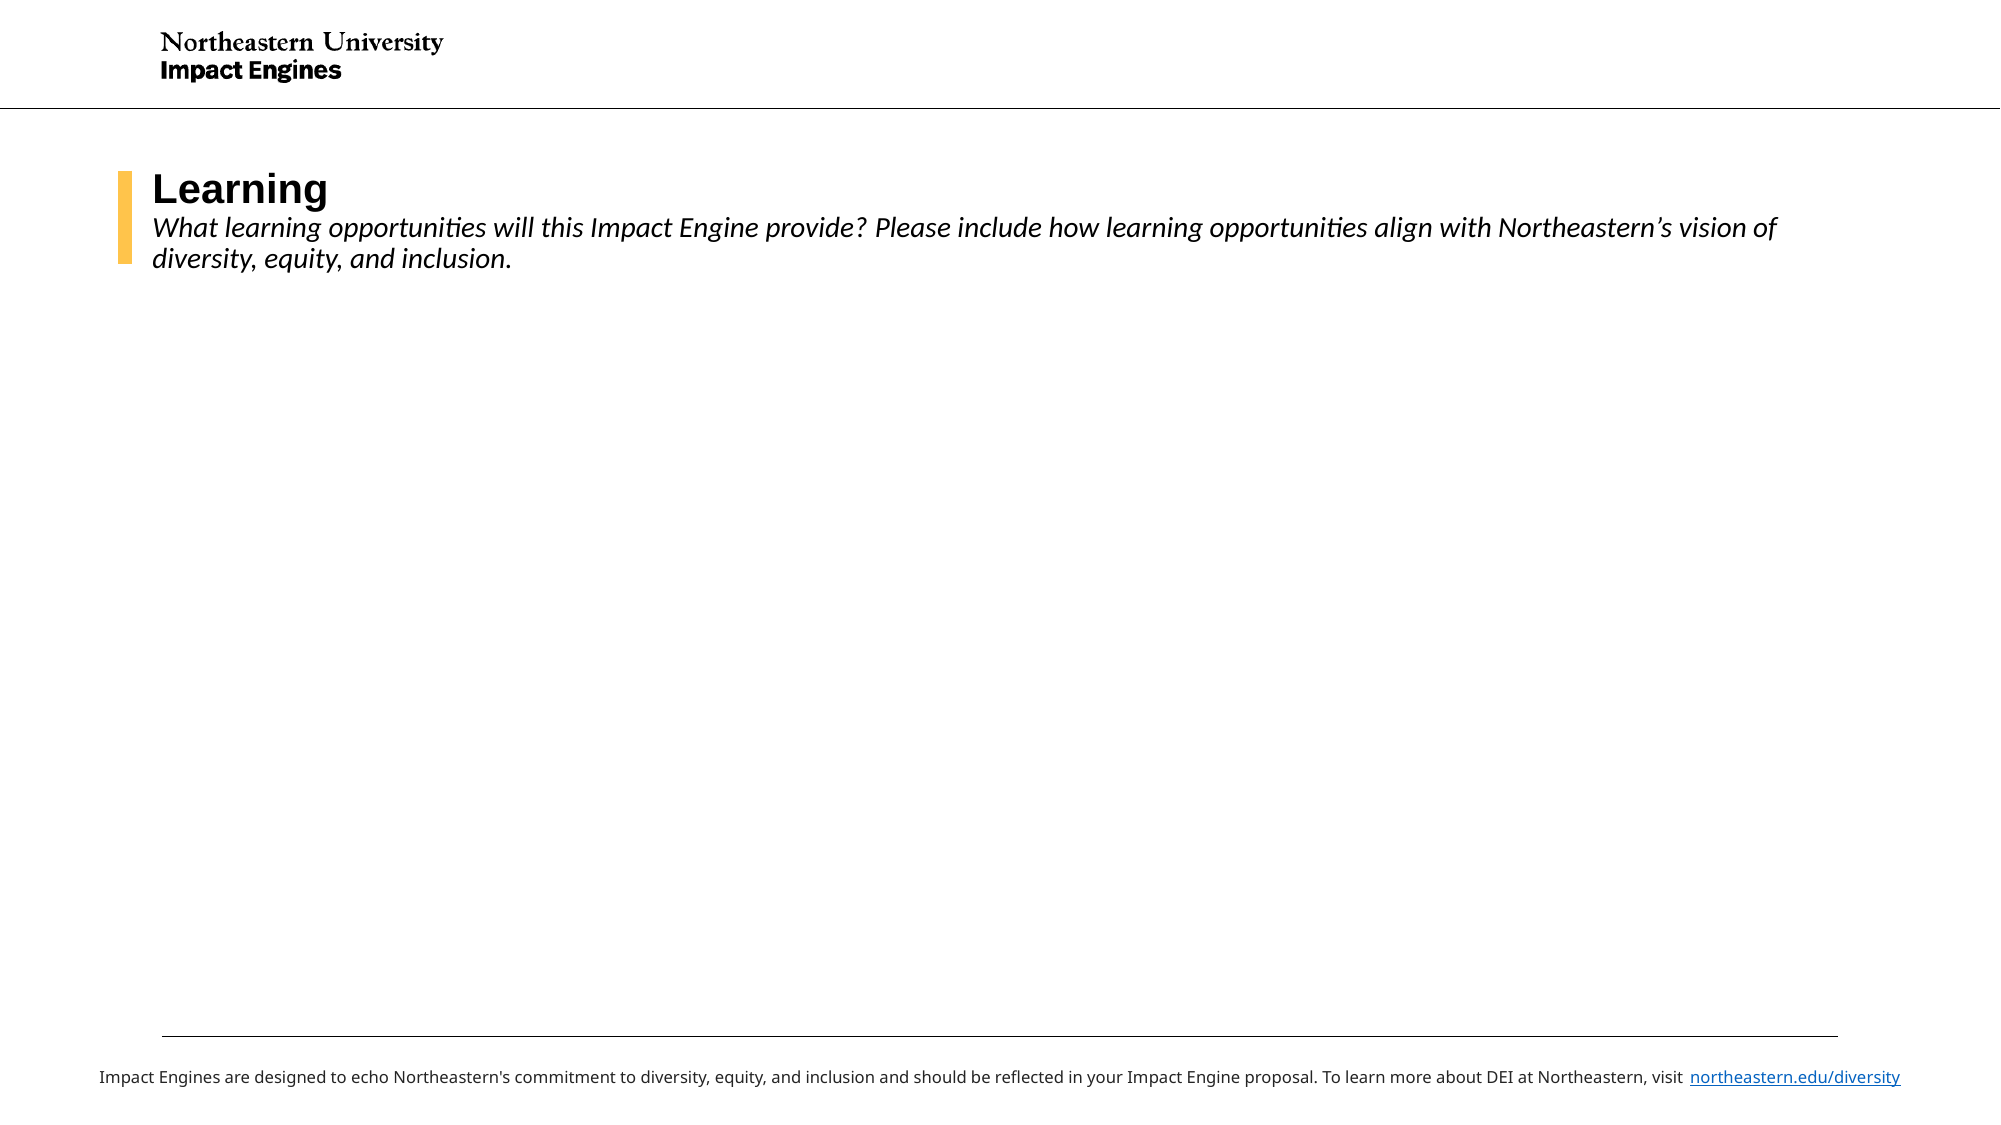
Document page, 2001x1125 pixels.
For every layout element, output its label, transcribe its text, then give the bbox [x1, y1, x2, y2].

text_box Impact Engines are designed to echo Northeastern's commitment to diversity, equity, and inclusion and should be reflected in your Impact Engine proposal. To learn more about DEI at Northeastern, visit northeastern.edu/diversity [0, 1059, 2000, 1098]
title Learning What learning opportunities will this Impact Engine provide? Please include how learning opportunities align with Northeastern’s vision of diversity, equity, and inclusion. [137, 164, 1863, 278]
picture [151, 25, 450, 89]
